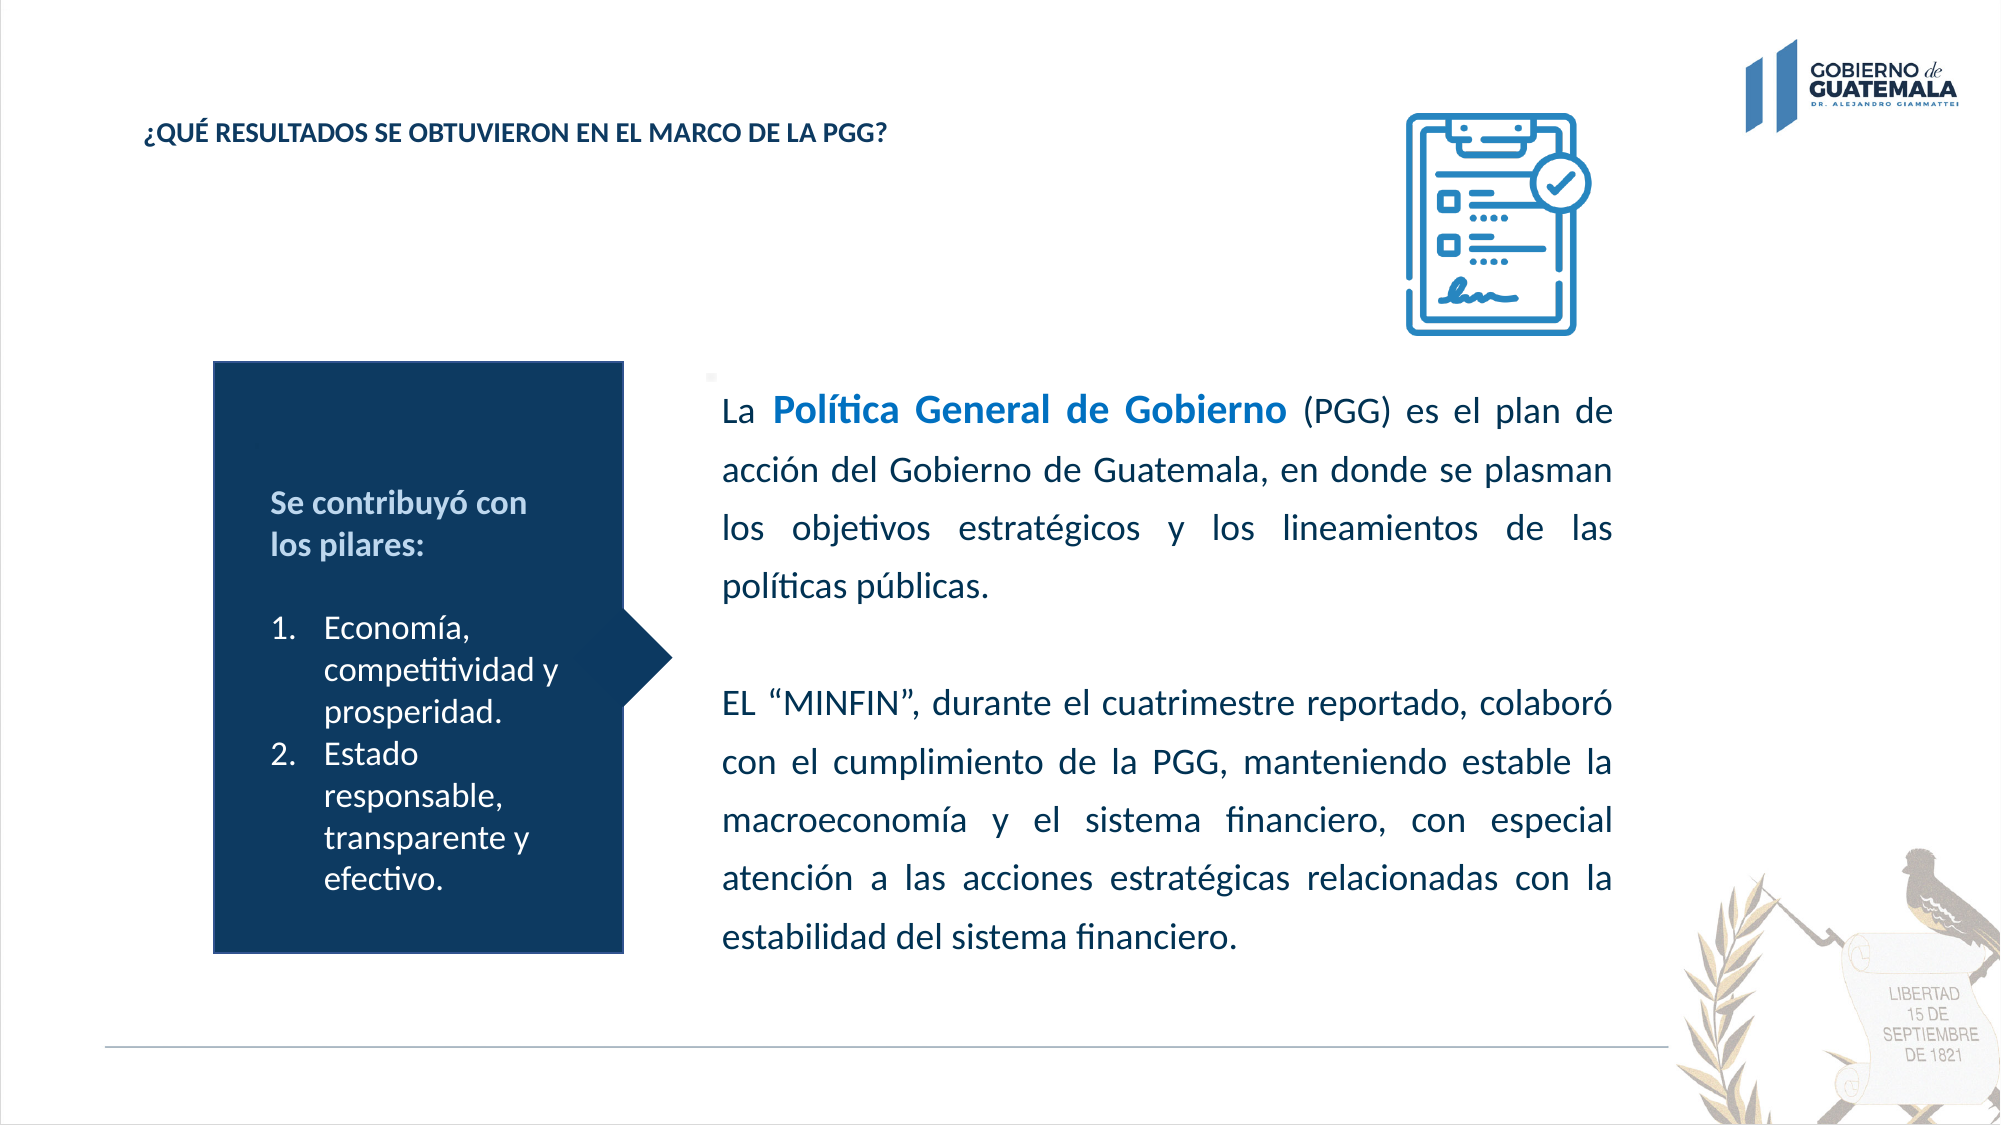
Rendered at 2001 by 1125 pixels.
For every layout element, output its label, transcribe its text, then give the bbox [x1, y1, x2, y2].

title ¿QUÉ RESULTADOS SE OBTUVIERON EN EL MARCO DE LA PGG? [128, 109, 1164, 237]
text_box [214, 362, 658, 954]
text_box La Política General de Gobierno (PGG) es el plan de acción del Gobierno de Guatemala, en donde se plasman los objetivos estratégicos y los lineamientos de las políticas públicas. EL “MINFIN”, durante el cuatrimestre reportado, colaboró con el cumplimiento de la PGG, manteniendo estable la macroeconomía y el sistema financiero, con especial atención a las acciones estratégicas relacionadas con la estabilidad del sistema financiero. [706, 365, 1629, 1092]
picture [0, 0, 2001, 1125]
